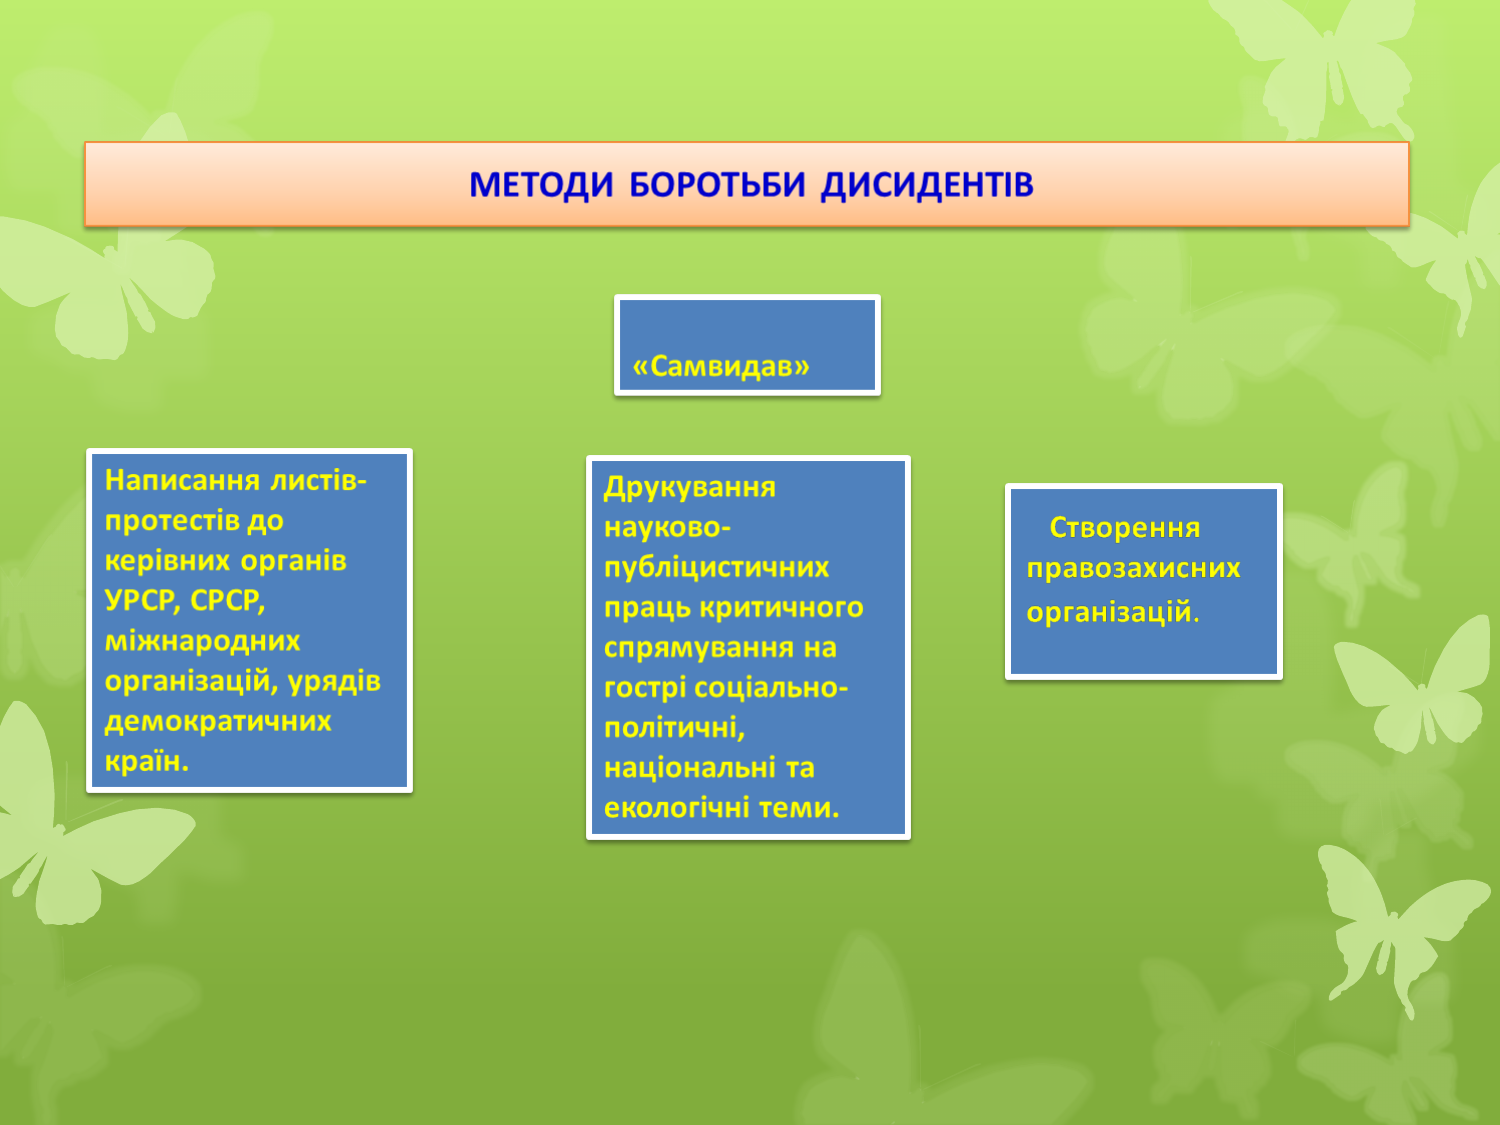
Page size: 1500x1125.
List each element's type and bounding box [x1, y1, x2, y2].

picture [605, 290, 889, 416]
picture [77, 136, 1418, 240]
picture [575, 451, 918, 858]
picture [997, 479, 1291, 691]
picture [77, 443, 420, 810]
